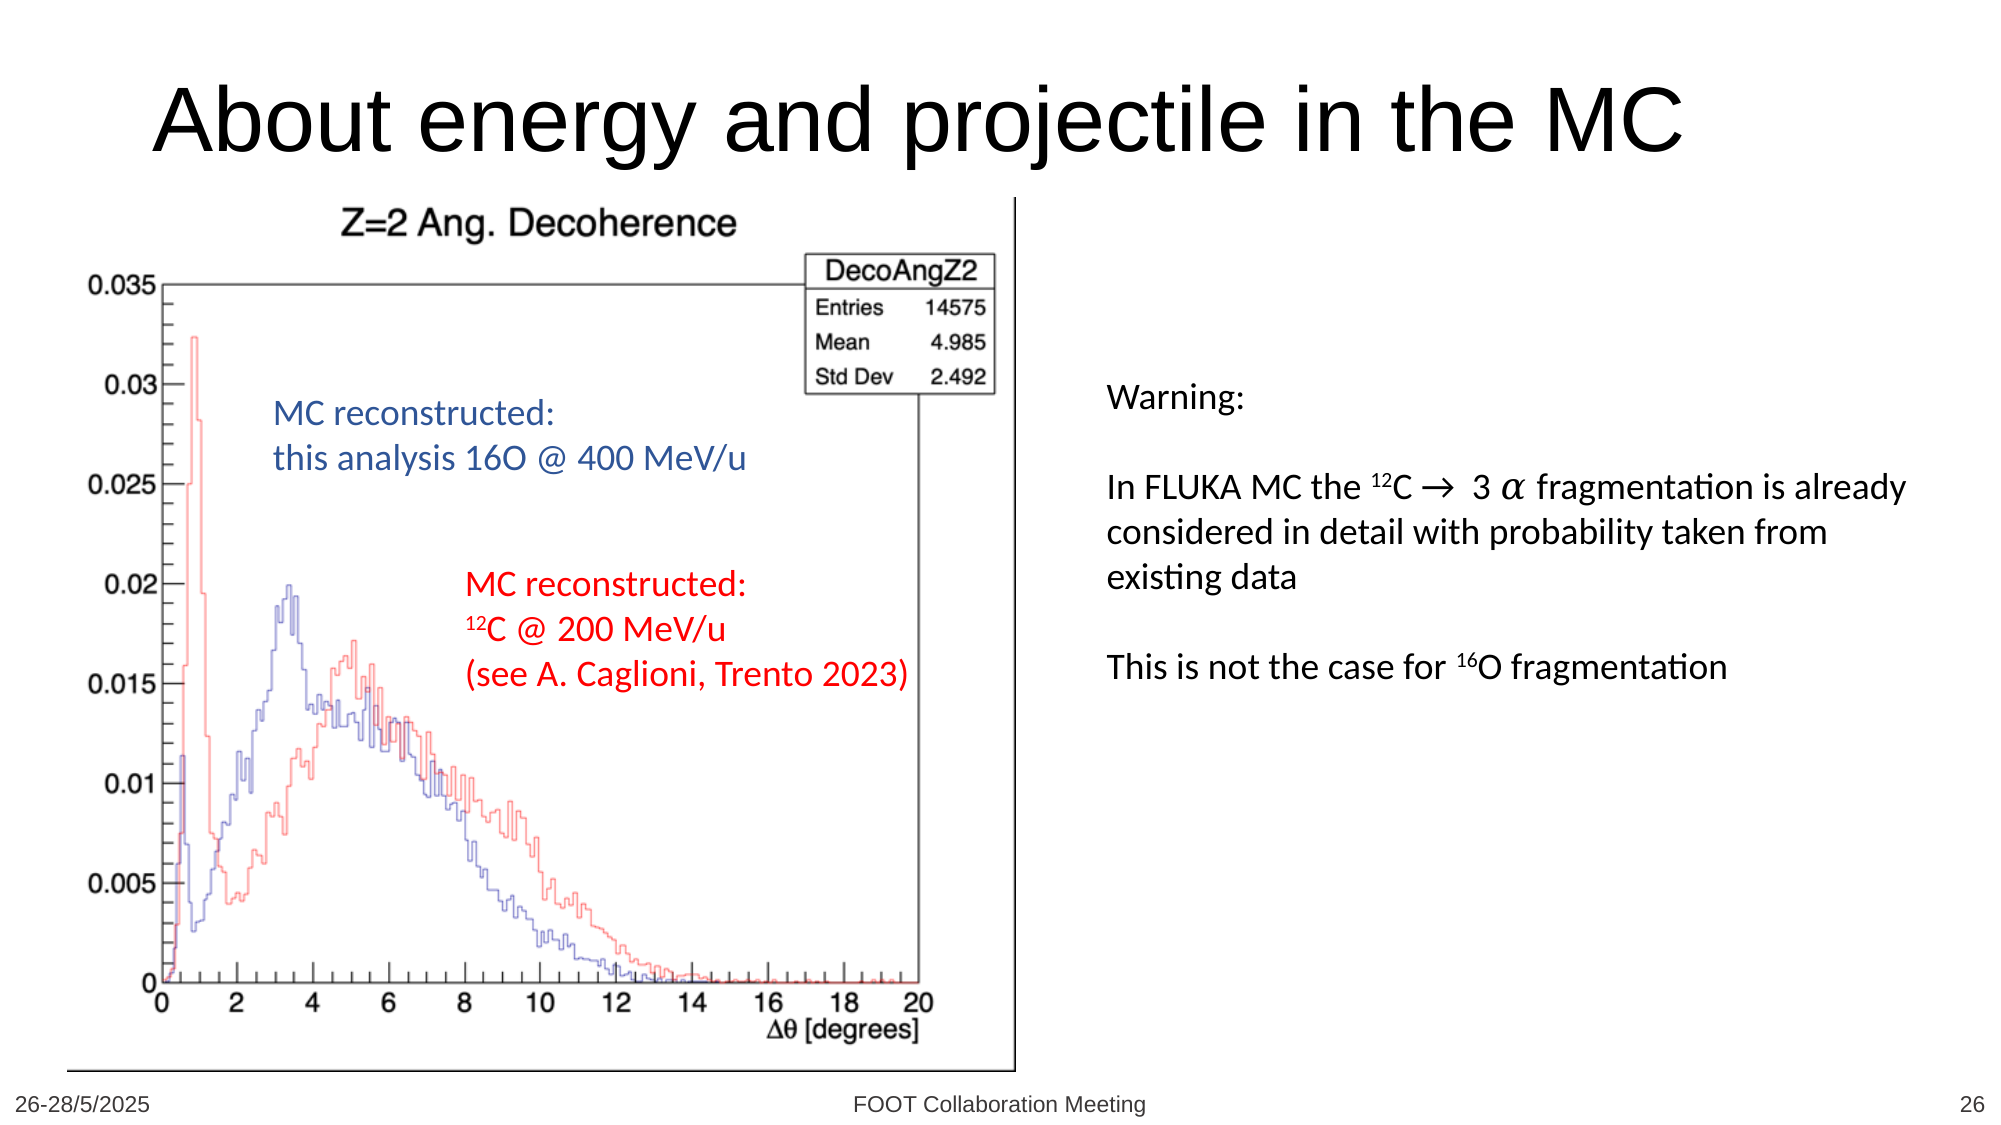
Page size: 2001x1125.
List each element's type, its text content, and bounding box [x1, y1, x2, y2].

slide_number 26 [1550, 1082, 2000, 1125]
footer FOOT Collaboration Meeting [662, 1082, 1338, 1125]
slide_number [0, 1082, 450, 1125]
picture [67, 197, 1016, 1072]
text_box Warning: In FLUKA MC the 12C → 3 𝛼 fragmentation is already considered in detail with probability taken from existing data This is not the case for 16O fragmentation [1091, 364, 1933, 694]
title About energy and projectile in the MC [137, 12, 1863, 231]
